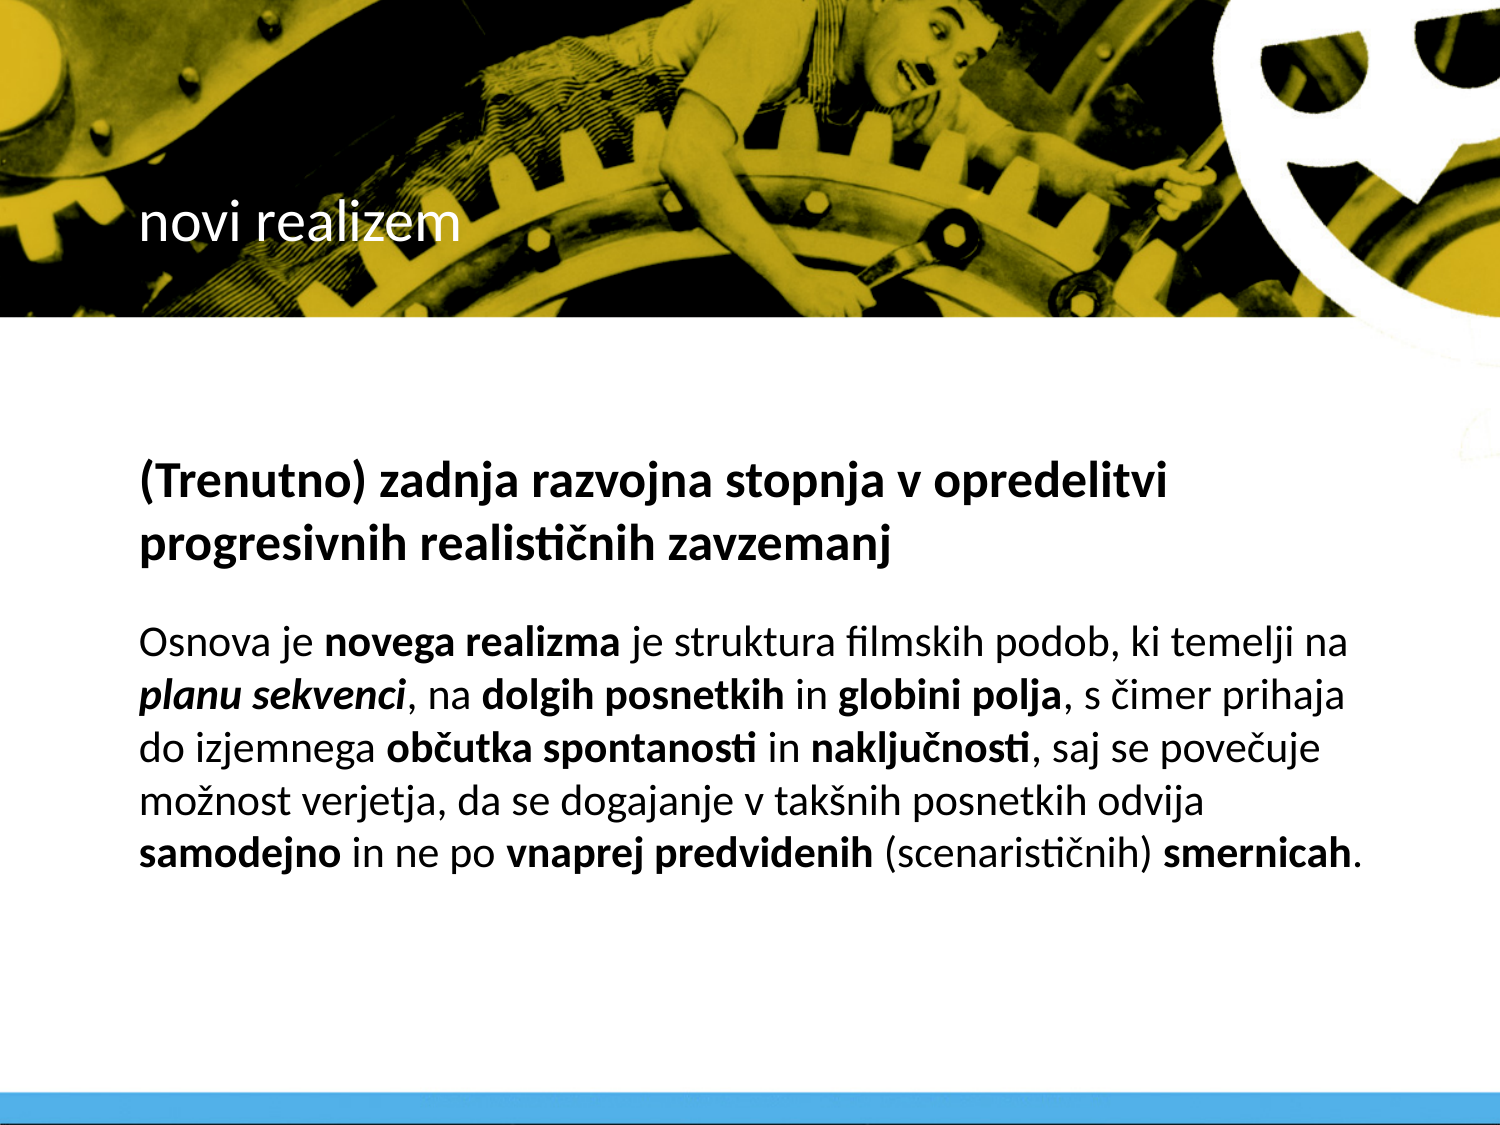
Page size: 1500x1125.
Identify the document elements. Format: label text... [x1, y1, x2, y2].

list (Trenutno) zadnja razvojna stopnja v opredelitvi progresivnih realističnih zavzemanj Osnova je novega realizma je struktura filmskih podob, ki temelji na planu sekvenci, na dolgih posnetkih in globini polja, s čimer prihaja do izjemnega občutka spontanosti in naključnosti, saj se povečuje možnost verjetja, da se dogajanje v takšnih posnetkih odvija samodejno in ne po vnaprej predvidenih (scenarističnih) smernicah. [123, 314, 1412, 894]
title novi realizem [123, 42, 1412, 314]
picture [0, 0, 1500, 1125]
